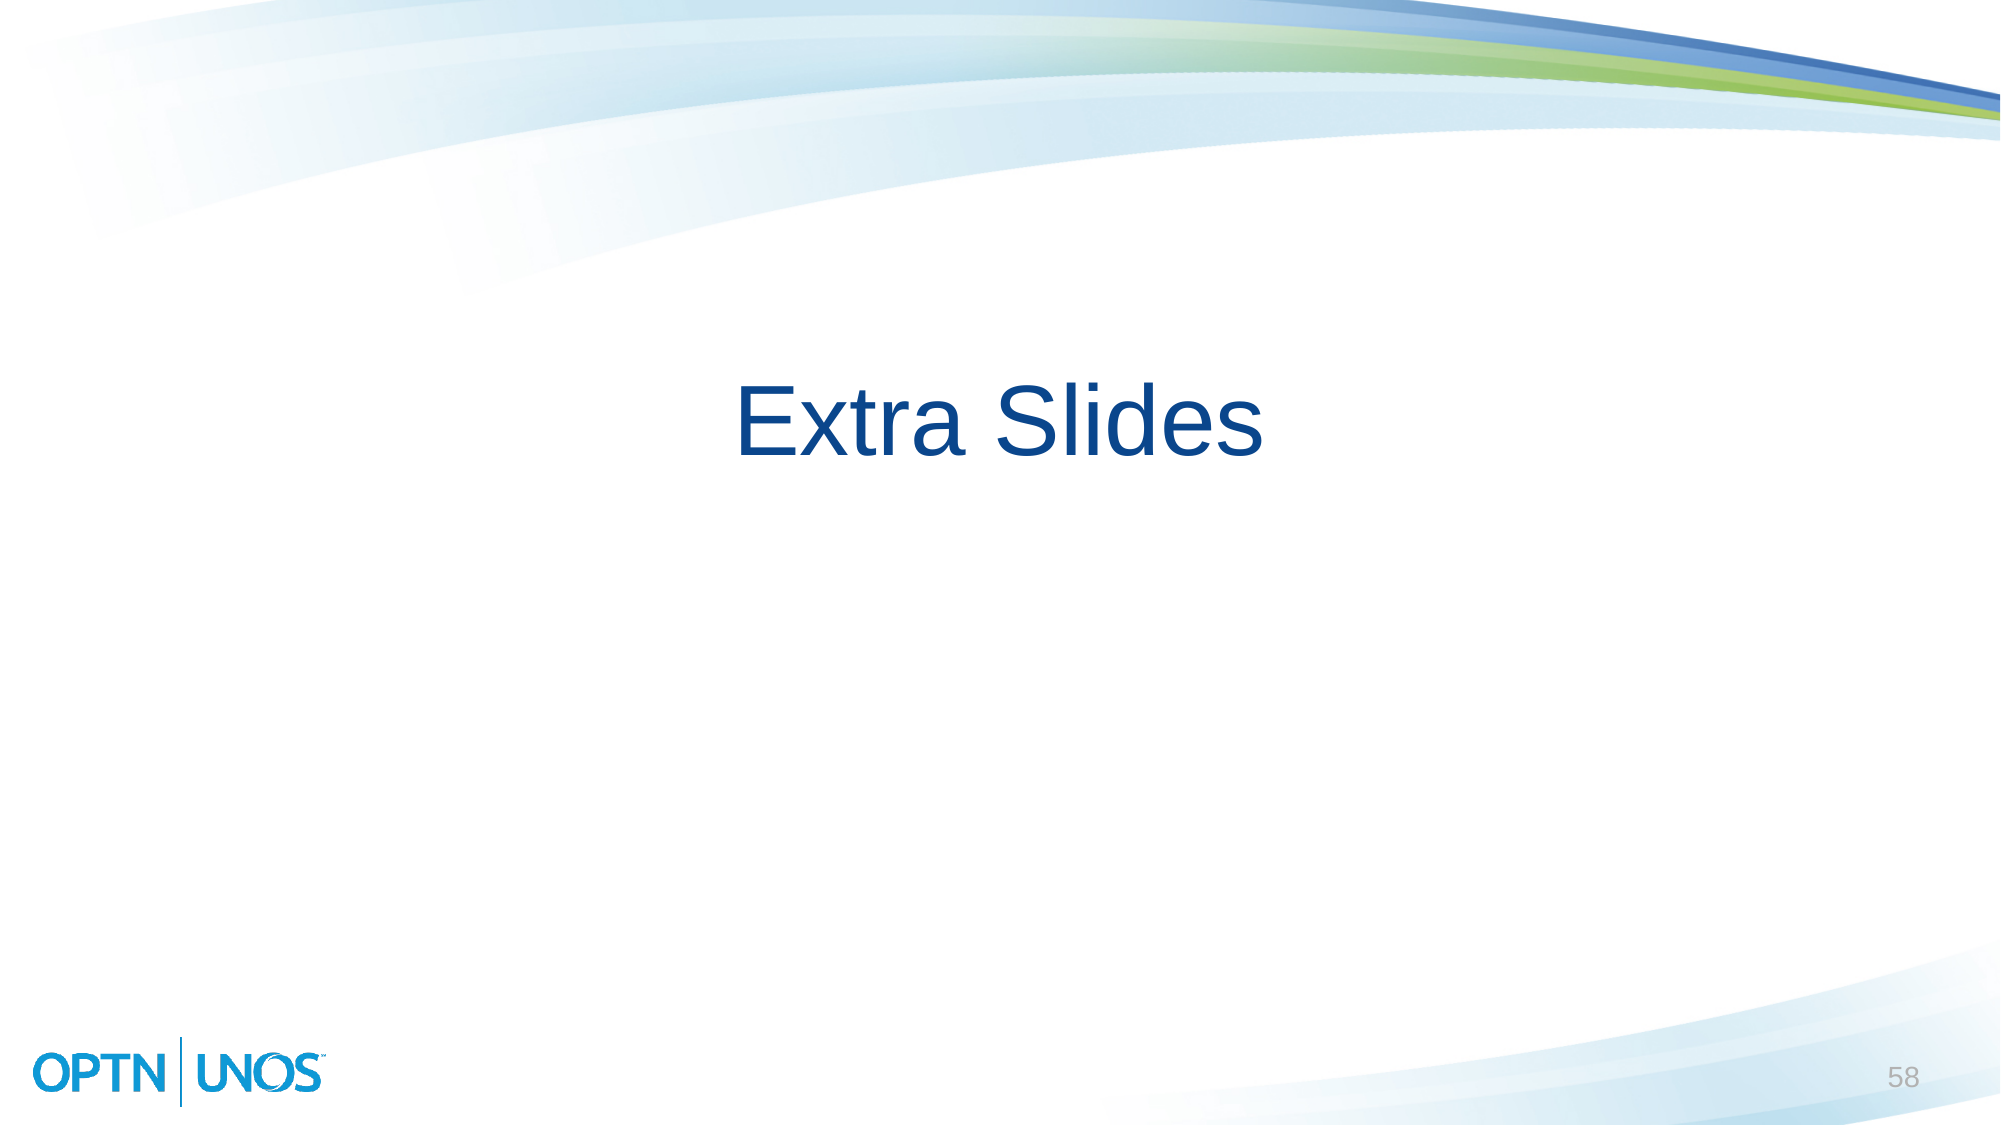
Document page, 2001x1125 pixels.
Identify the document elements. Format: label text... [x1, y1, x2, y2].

title Extra Slides [91, 282, 1909, 548]
picture [0, 0, 2001, 1125]
slide_number 58 [1596, 1046, 1936, 1106]
